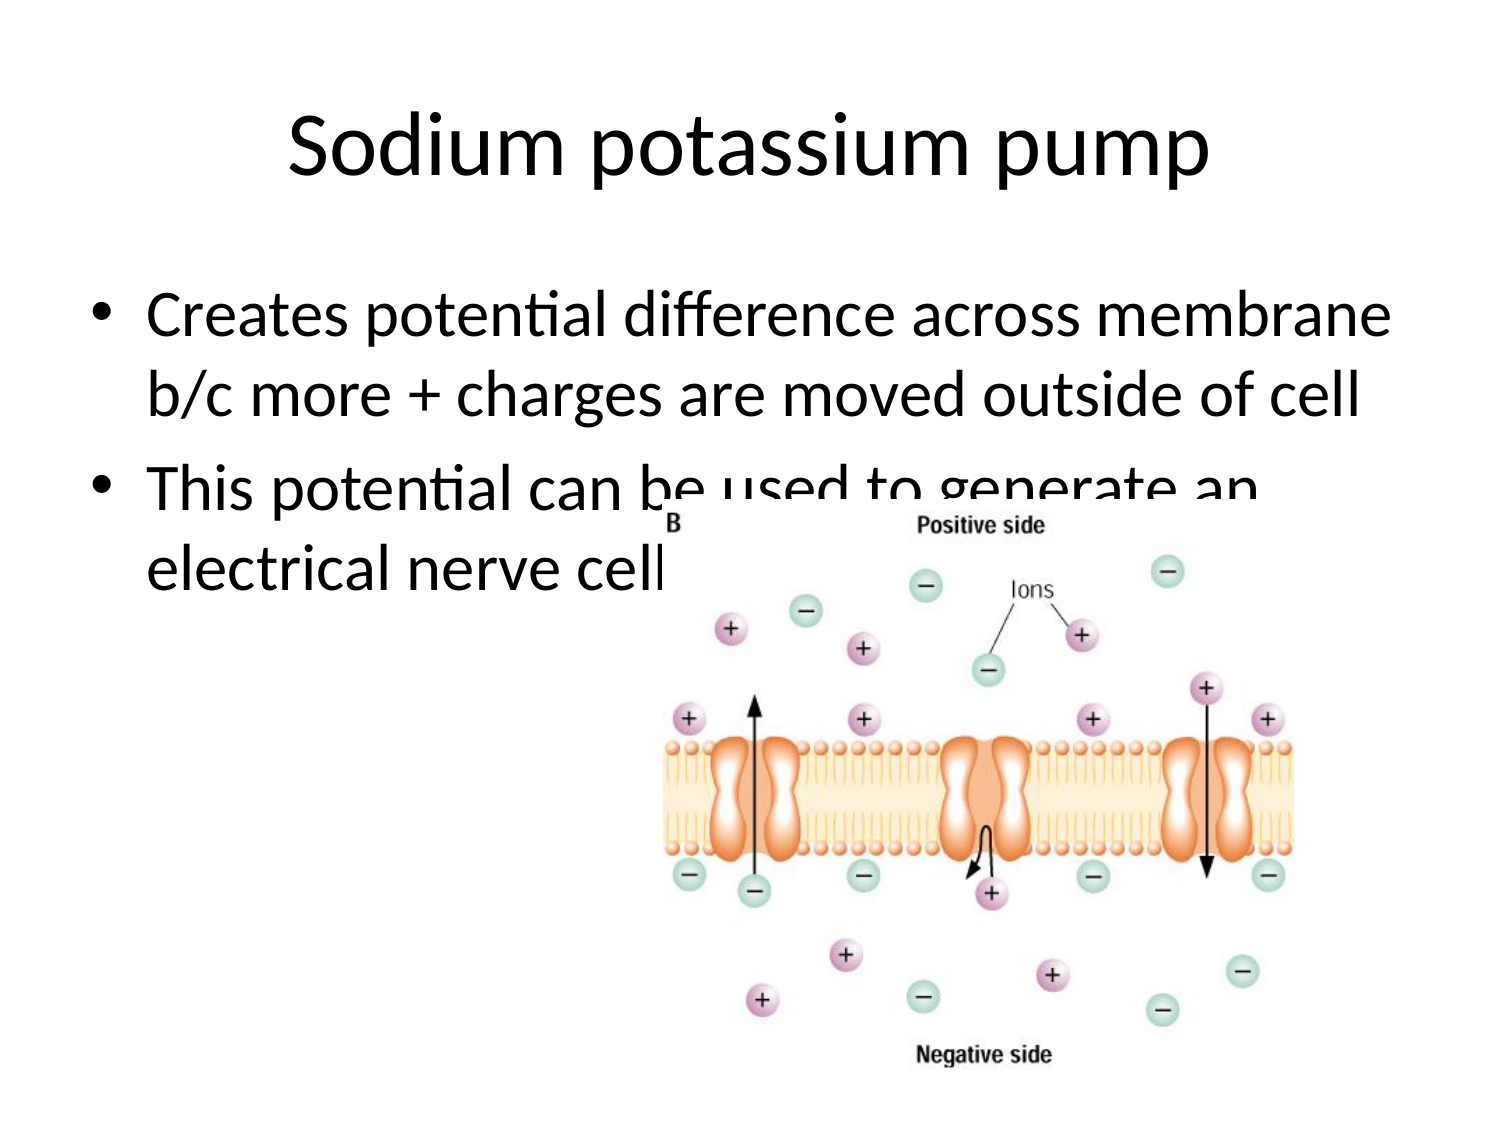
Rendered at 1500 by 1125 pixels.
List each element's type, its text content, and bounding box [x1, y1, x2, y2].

picture [662, 499, 1294, 1076]
title Sodium potassium pump [75, 45, 1425, 233]
list Creates potential difference across membrane b/c more + charges are moved outside of cell This potential can be used to generate an electrical nerve cell impulse [75, 262, 1425, 1005]
